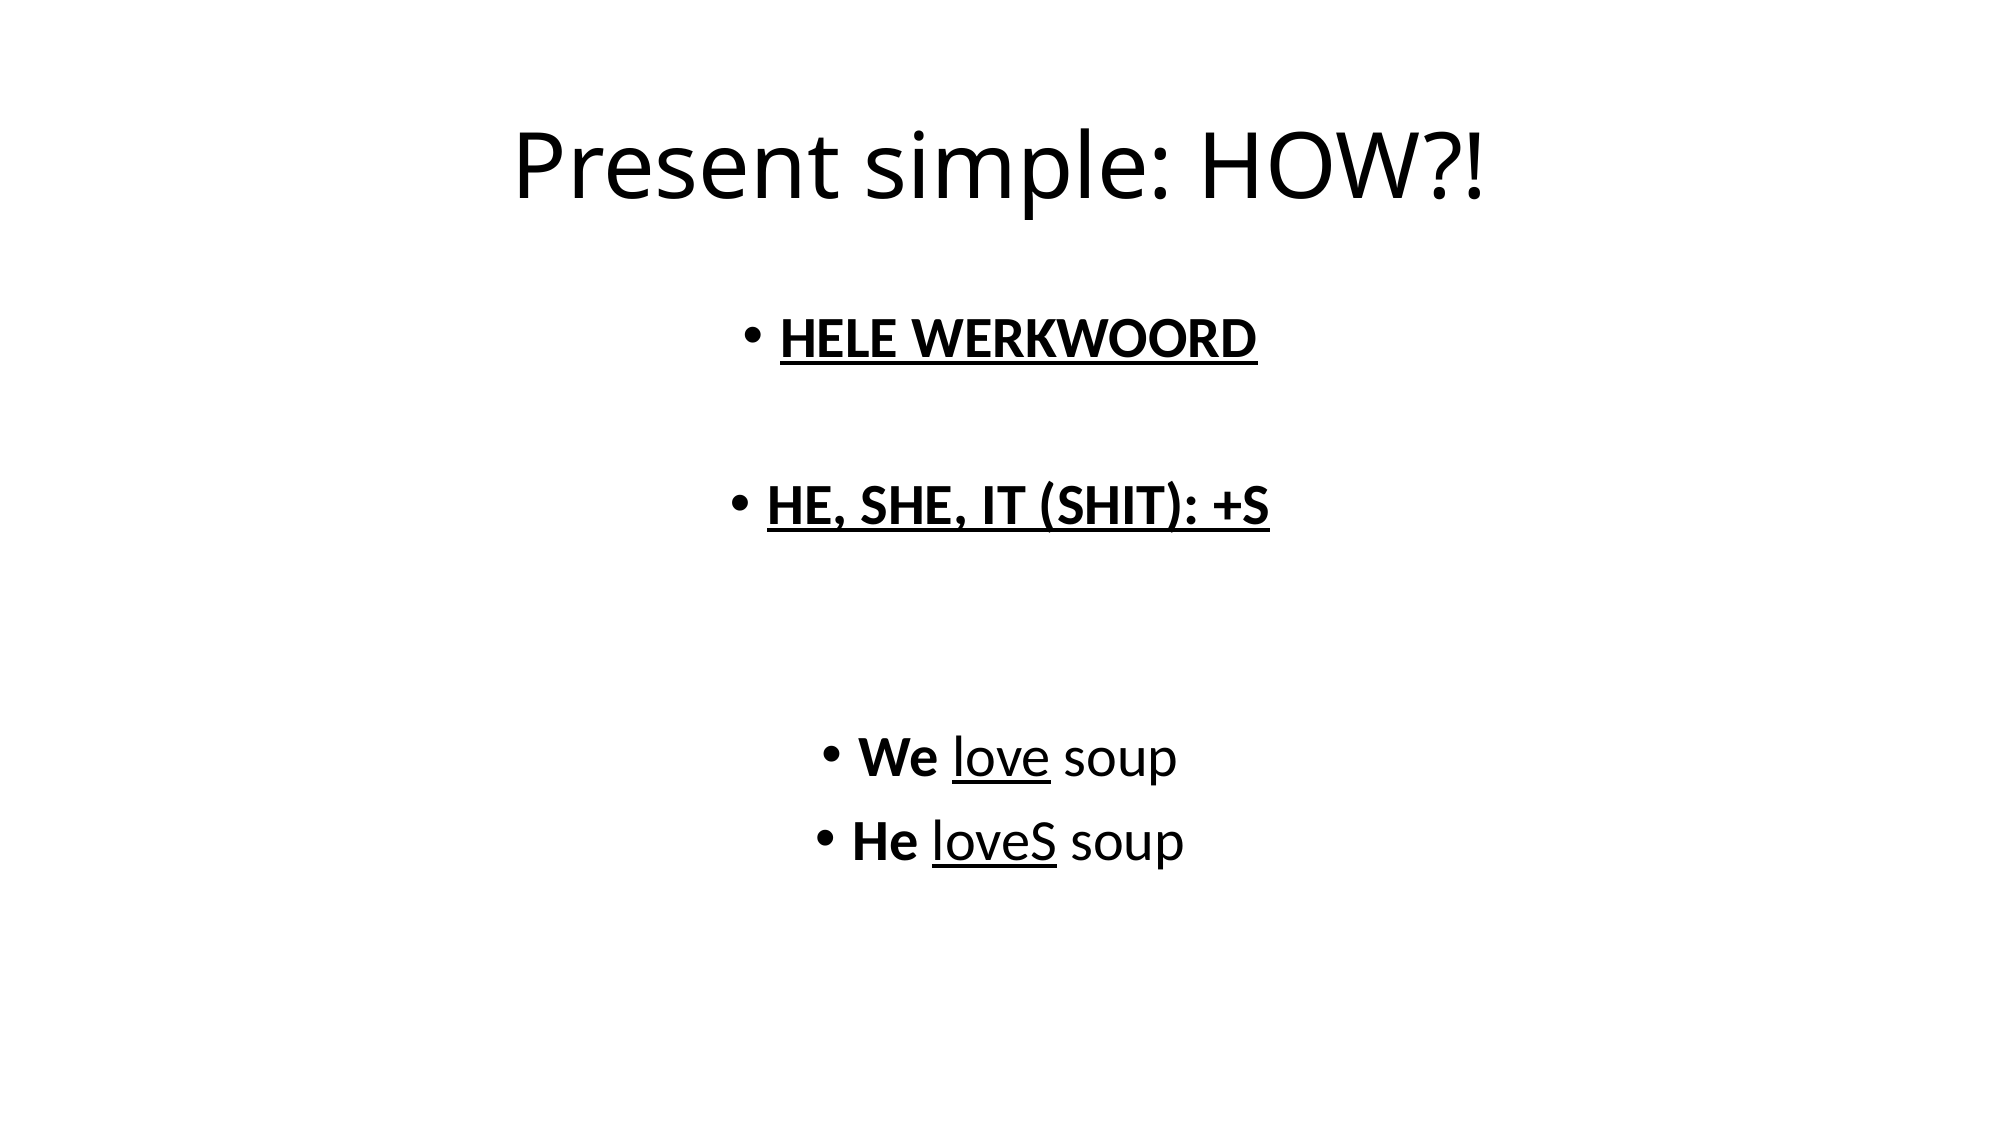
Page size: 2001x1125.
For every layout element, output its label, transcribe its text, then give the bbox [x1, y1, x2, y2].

title Present simple: HOW?! [137, 59, 1863, 278]
list HELE WERKWOORD HE, SHE, IT (SHIT): +S We love soup He loveS soup [137, 299, 1863, 1014]
